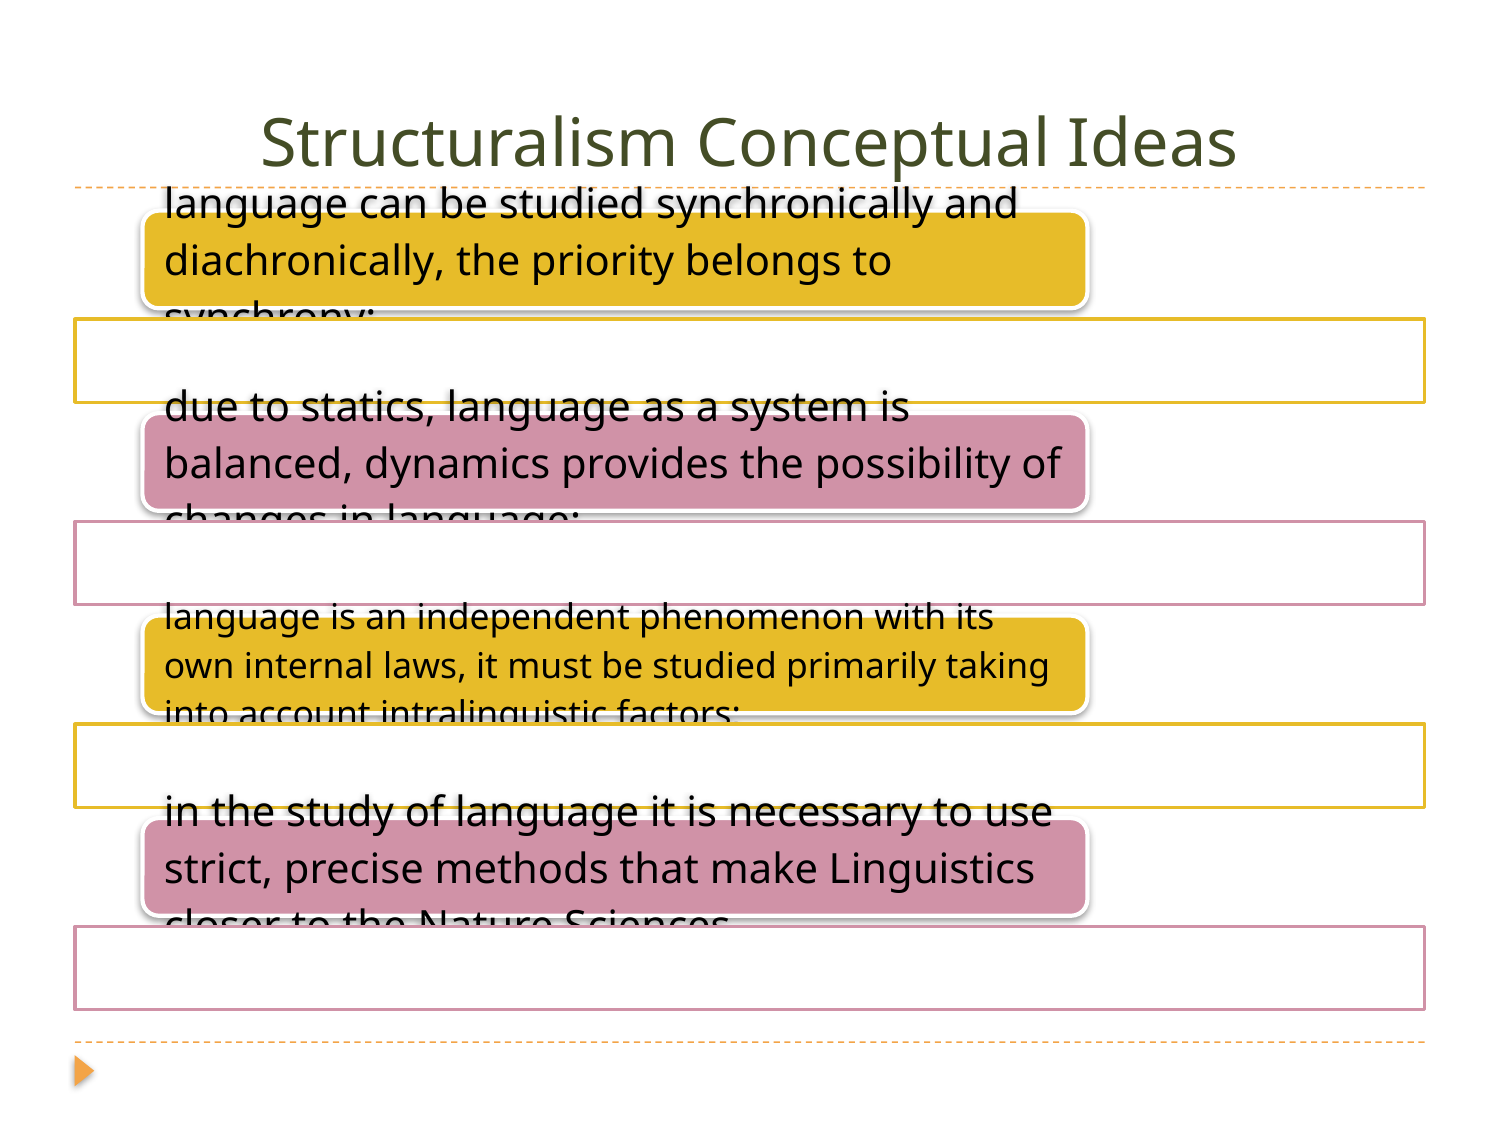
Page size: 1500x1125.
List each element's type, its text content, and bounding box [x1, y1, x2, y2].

title Structuralism Conceptual Ideas [75, 24, 1425, 188]
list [74, 199, 1426, 1011]
